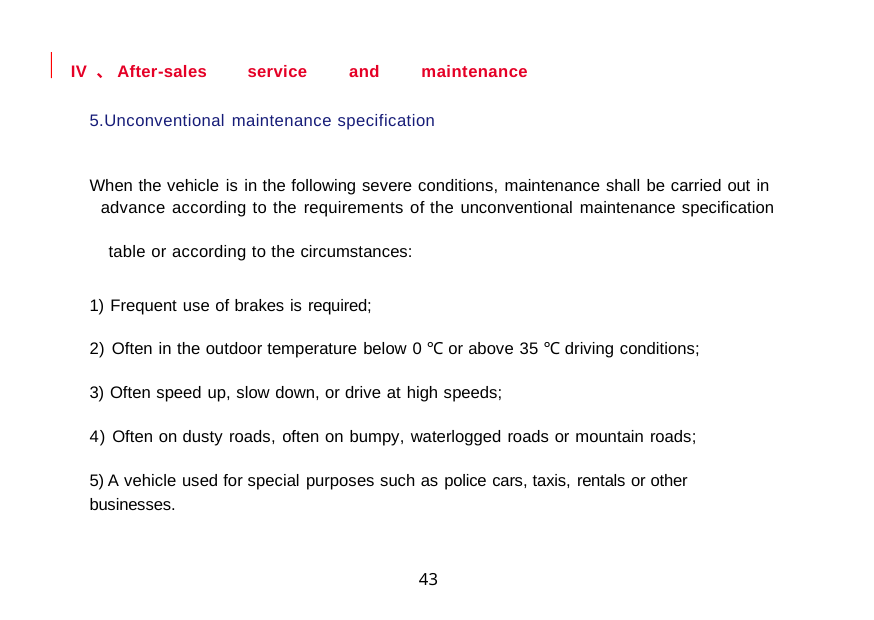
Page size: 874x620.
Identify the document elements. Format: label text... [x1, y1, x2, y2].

text_box IV 、After-sales service and maintenance 5.Unconventional maintenance specification When the vehicle is in the following severe conditions, maintenance shall be carried out in advance according to the requirements of the unconventional maintenance specification table or according to the circumstances: 1) Frequent use of brakes is required; 2) Often in the outdoor temperature below 0 ℃ or above 35 ℃ driving conditions; 3) Often speed up, slow down, or drive at high speeds; 4) Often on dusty roads, often on bumpy, waterlogged roads or mountain roads; 5) A vehicle used for special purposes such as police cars, taxis, rentals or other businesses. [68, 61, 775, 470]
text_box 43 [416, 569, 439, 591]
